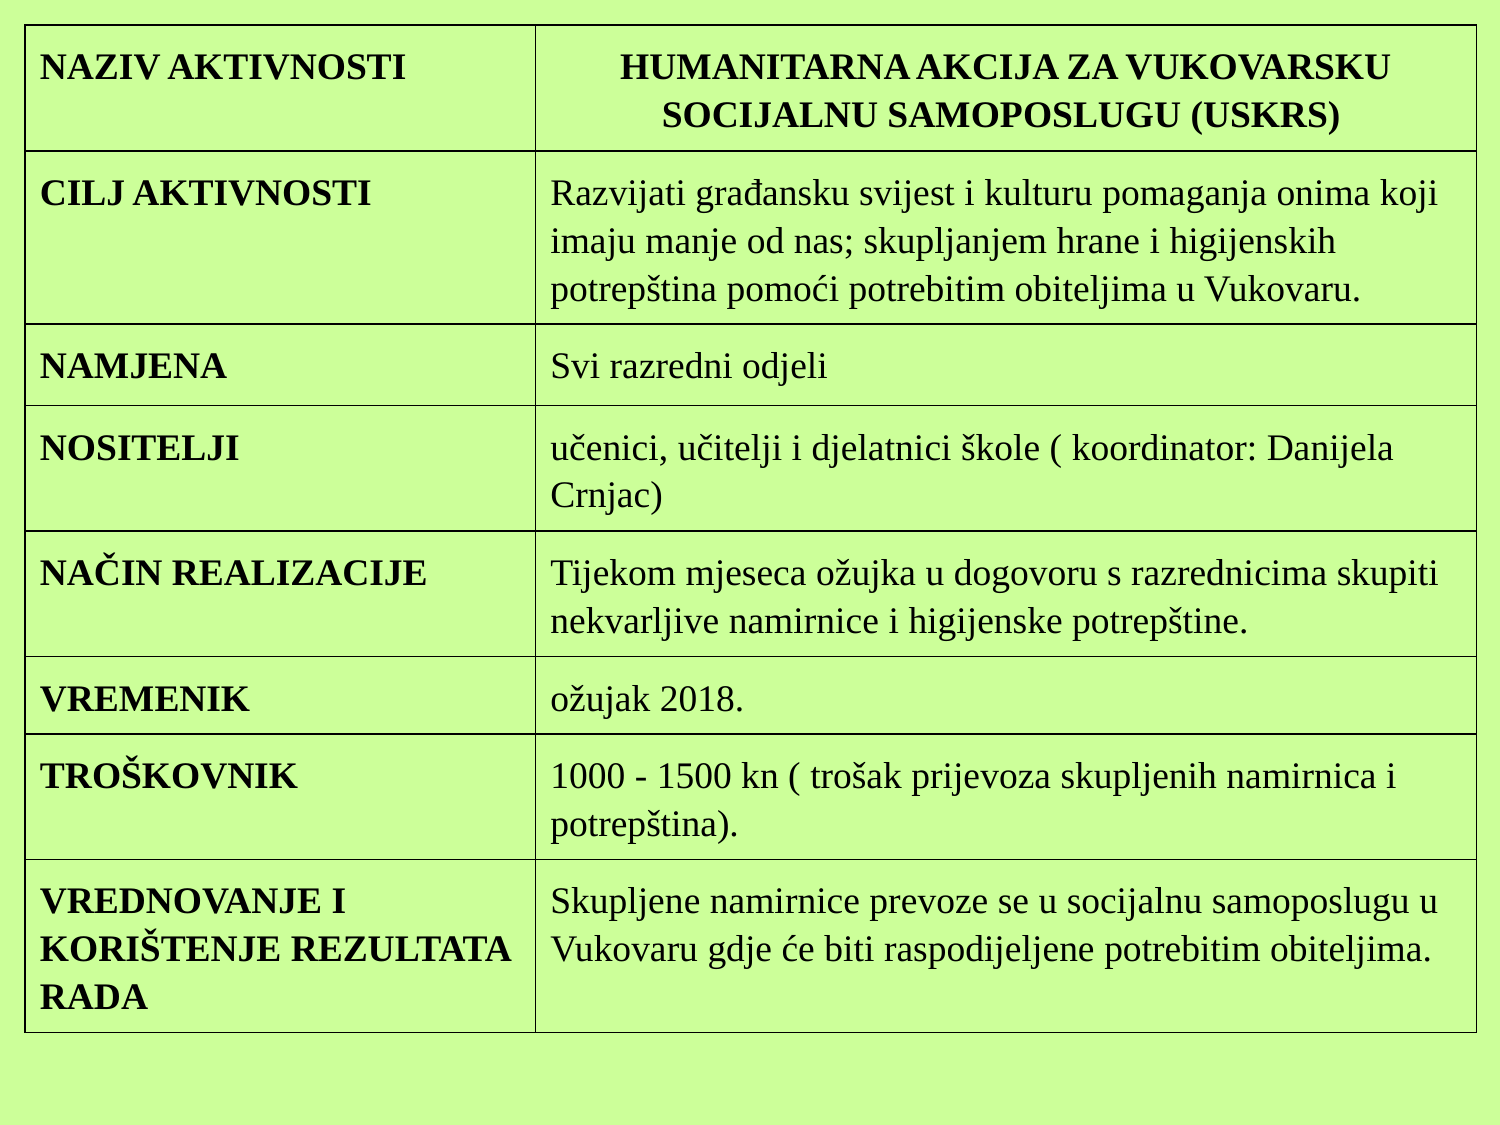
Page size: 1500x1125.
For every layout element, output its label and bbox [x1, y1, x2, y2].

table_cell [536, 860, 1476, 1032]
table_cell [26, 406, 535, 530]
table_cell [536, 657, 1476, 733]
table_cell [26, 657, 535, 733]
table_cell [26, 325, 535, 405]
table_cell [26, 860, 535, 1032]
table_cell [26, 152, 535, 323]
table_cell [26, 735, 535, 859]
table_cell [536, 735, 1476, 859]
table_cell [536, 152, 1476, 323]
table_cell [536, 325, 1476, 405]
table_header [26, 26, 535, 150]
table_cell [26, 532, 535, 656]
table_cell [536, 406, 1476, 530]
table_header [536, 26, 1476, 150]
table_cell [536, 532, 1476, 656]
